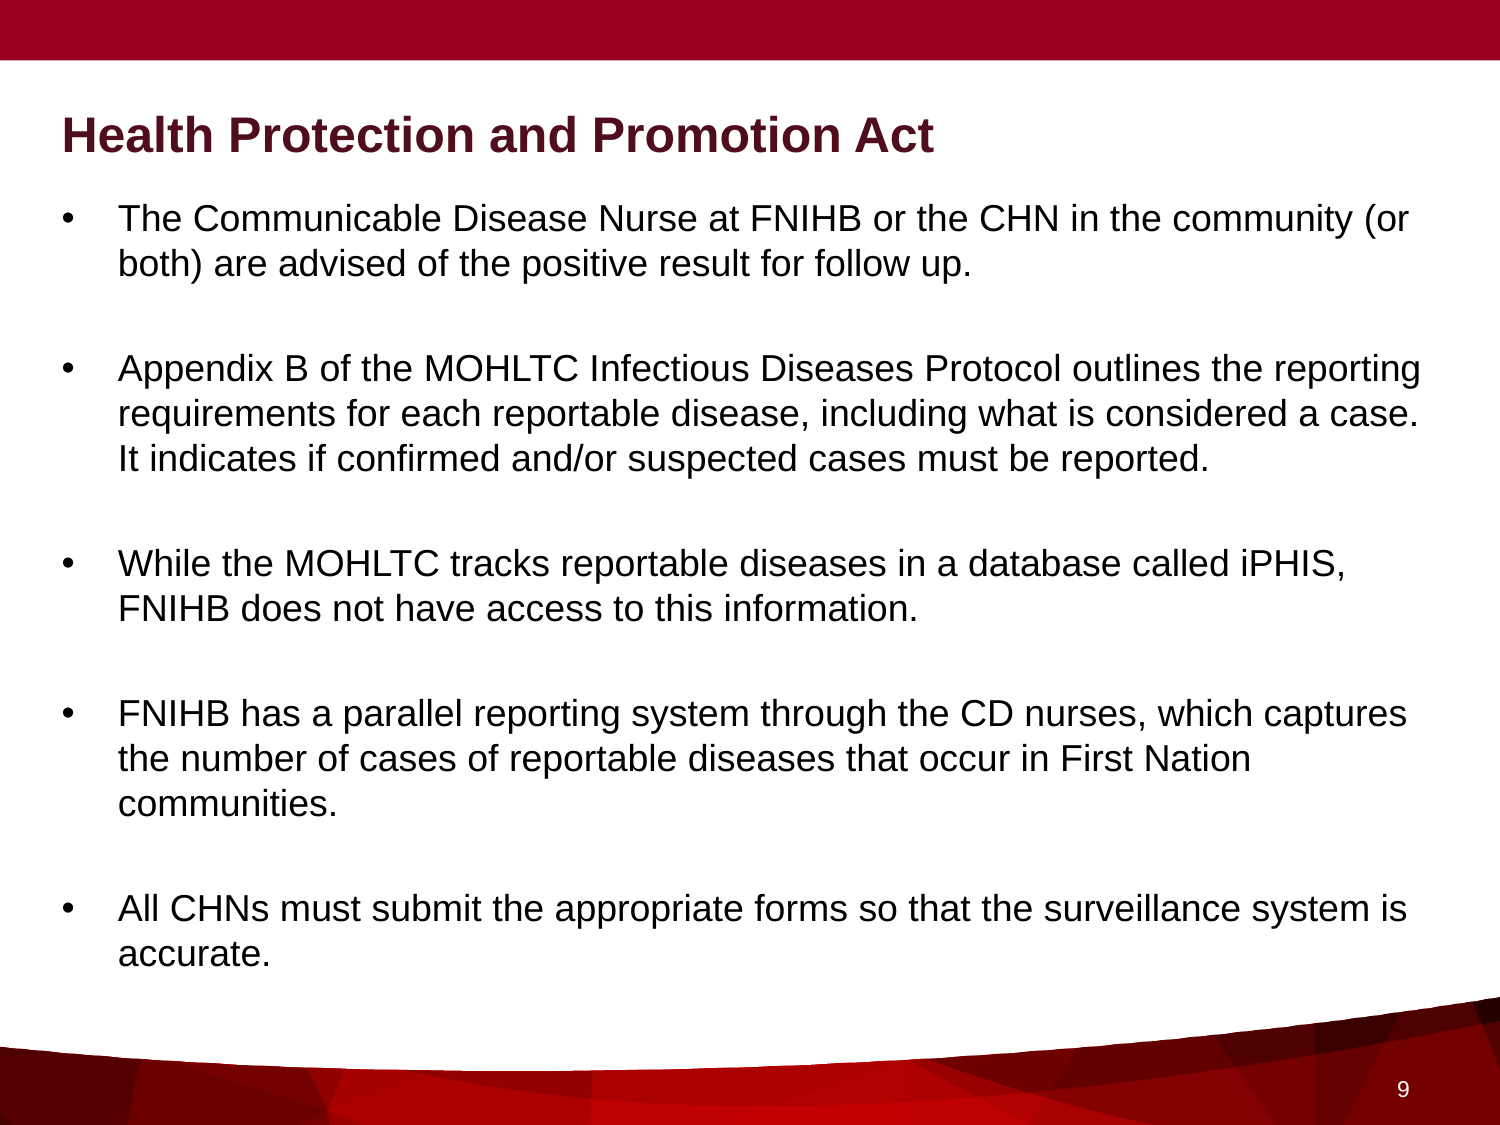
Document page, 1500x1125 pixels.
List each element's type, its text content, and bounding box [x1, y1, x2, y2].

list The Communicable Disease Nurse at FNIHB or the CHN in the community (or both) are advised of the positive result for follow up. Appendix B of the MOHLTC Infectious Diseases Protocol outlines the reporting requirements for each reportable disease, including what is considered a case. It indicates if confirmed and/or suspected cases must be reported. While the MOHLTC tracks reportable diseases in a database called iPHIS, FNIHB does not have access to this information. FNIHB has a parallel reporting system through the CD nurses, which captures the number of cases of reportable diseases that occur in First Nation communities. All CHNs must submit the appropriate forms so that the surveillance system is accurate. [46, 186, 1455, 991]
slide_number 9 [1382, 1057, 1476, 1118]
title Health Protection and Promotion Act [46, 71, 1455, 171]
picture [0, 61, 1500, 1125]
